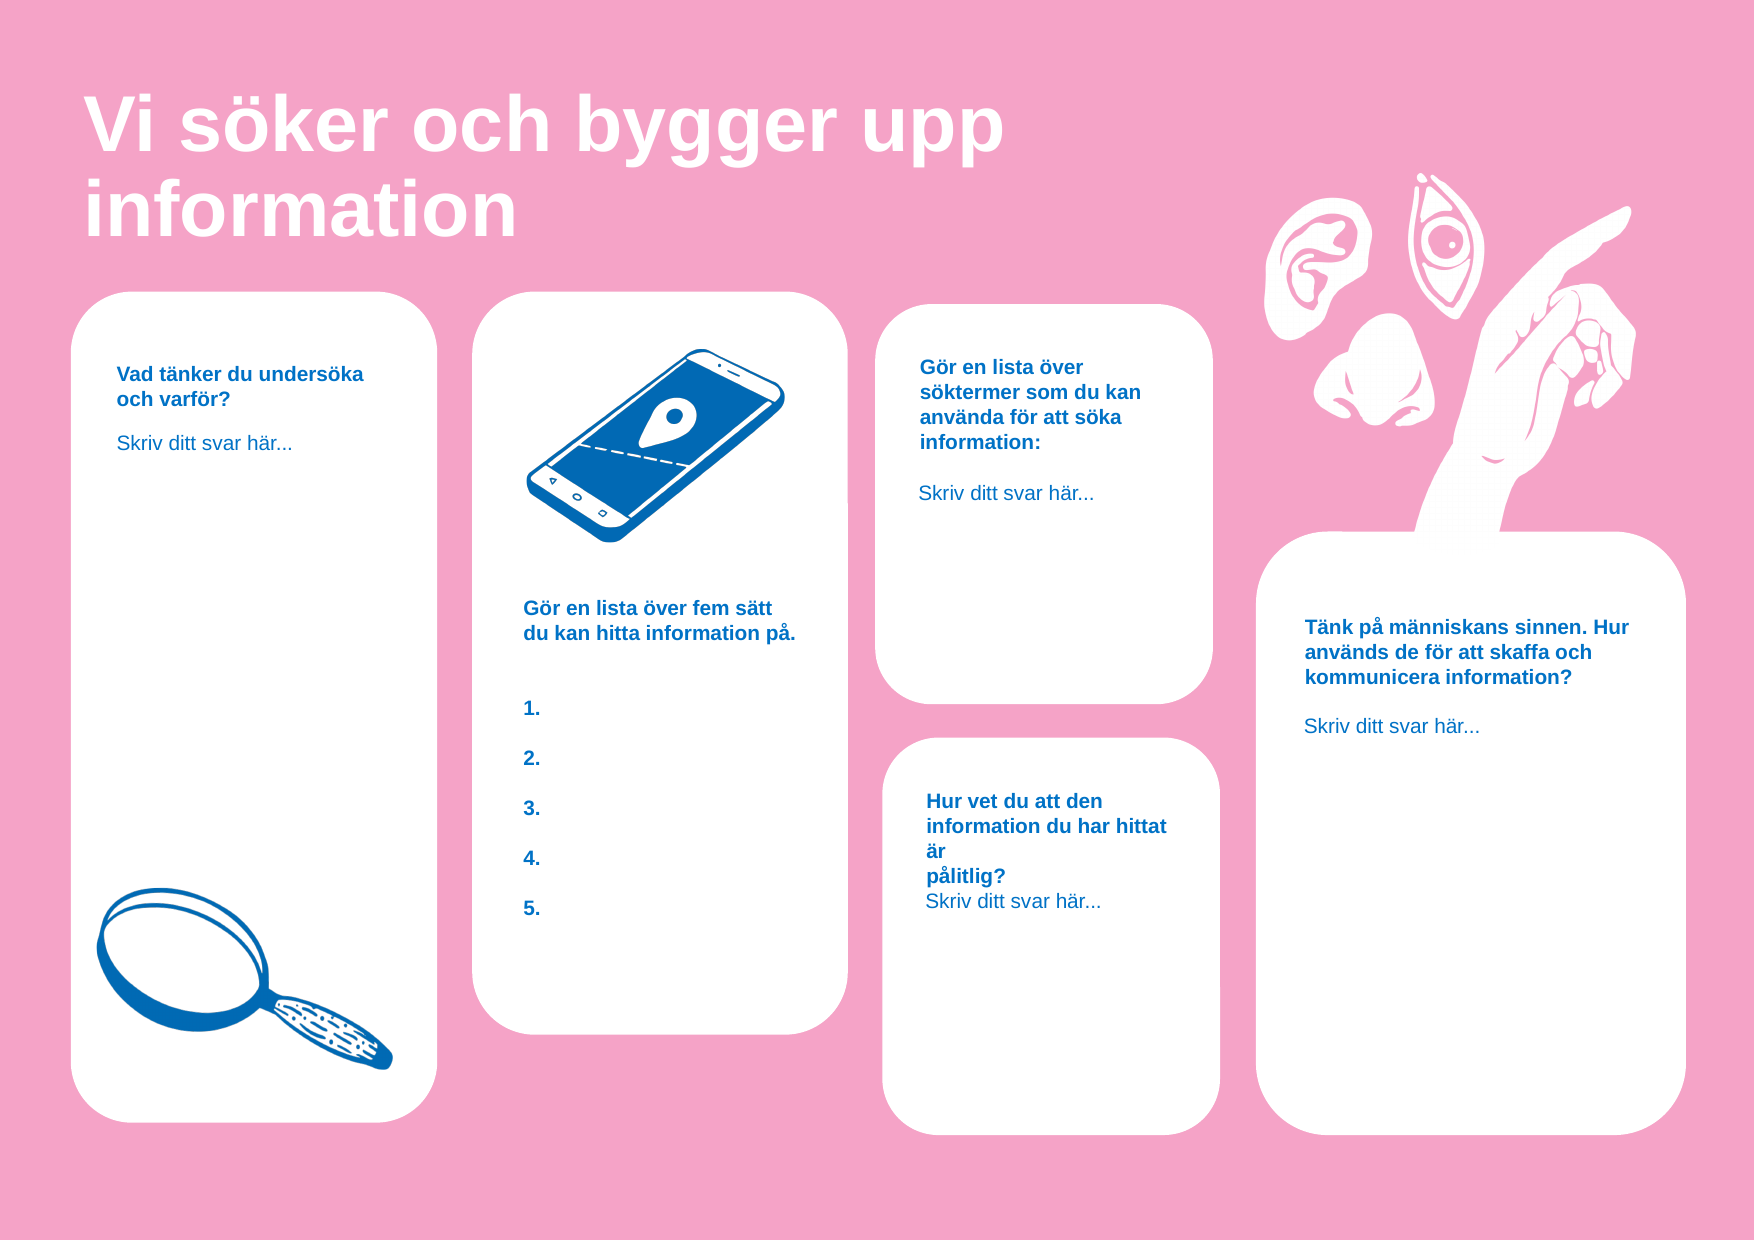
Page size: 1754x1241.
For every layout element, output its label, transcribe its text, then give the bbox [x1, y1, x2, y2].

text_box Gör en lista över fem sätt du kan hitta information på. 1. 2. 3. 4. 5. [504, 575, 817, 1041]
text_box Skriv ditt svar här... [899, 460, 1186, 725]
text_box [472, 291, 848, 1027]
text_box Vad tänker du undersöka och varför? [97, 342, 399, 410]
text_box Skriv ditt svar här... [1284, 694, 1652, 1066]
picture [486, 326, 825, 564]
picture [1263, 172, 1636, 555]
text_box Hur vet du att den information du har hittat är pålitlig? [907, 768, 1208, 876]
text_box Tänk på människans sinnen. Hur används de för att skaffa och kommunicera information? [1285, 594, 1653, 702]
text_box [1255, 536, 1686, 1136]
text_box Vi söker och bygger upp information [64, 63, 1371, 253]
text_box [882, 737, 1221, 1136]
text_box [875, 304, 1213, 696]
text_box Skriv ditt svar här... [97, 410, 410, 865]
text_box Skriv ditt svar här... [906, 868, 1193, 1117]
picture [89, 869, 399, 1102]
text_box [70, 291, 438, 1123]
text_box Gör en lista över söktermer som du kan använda för att söka information: [900, 334, 1187, 443]
